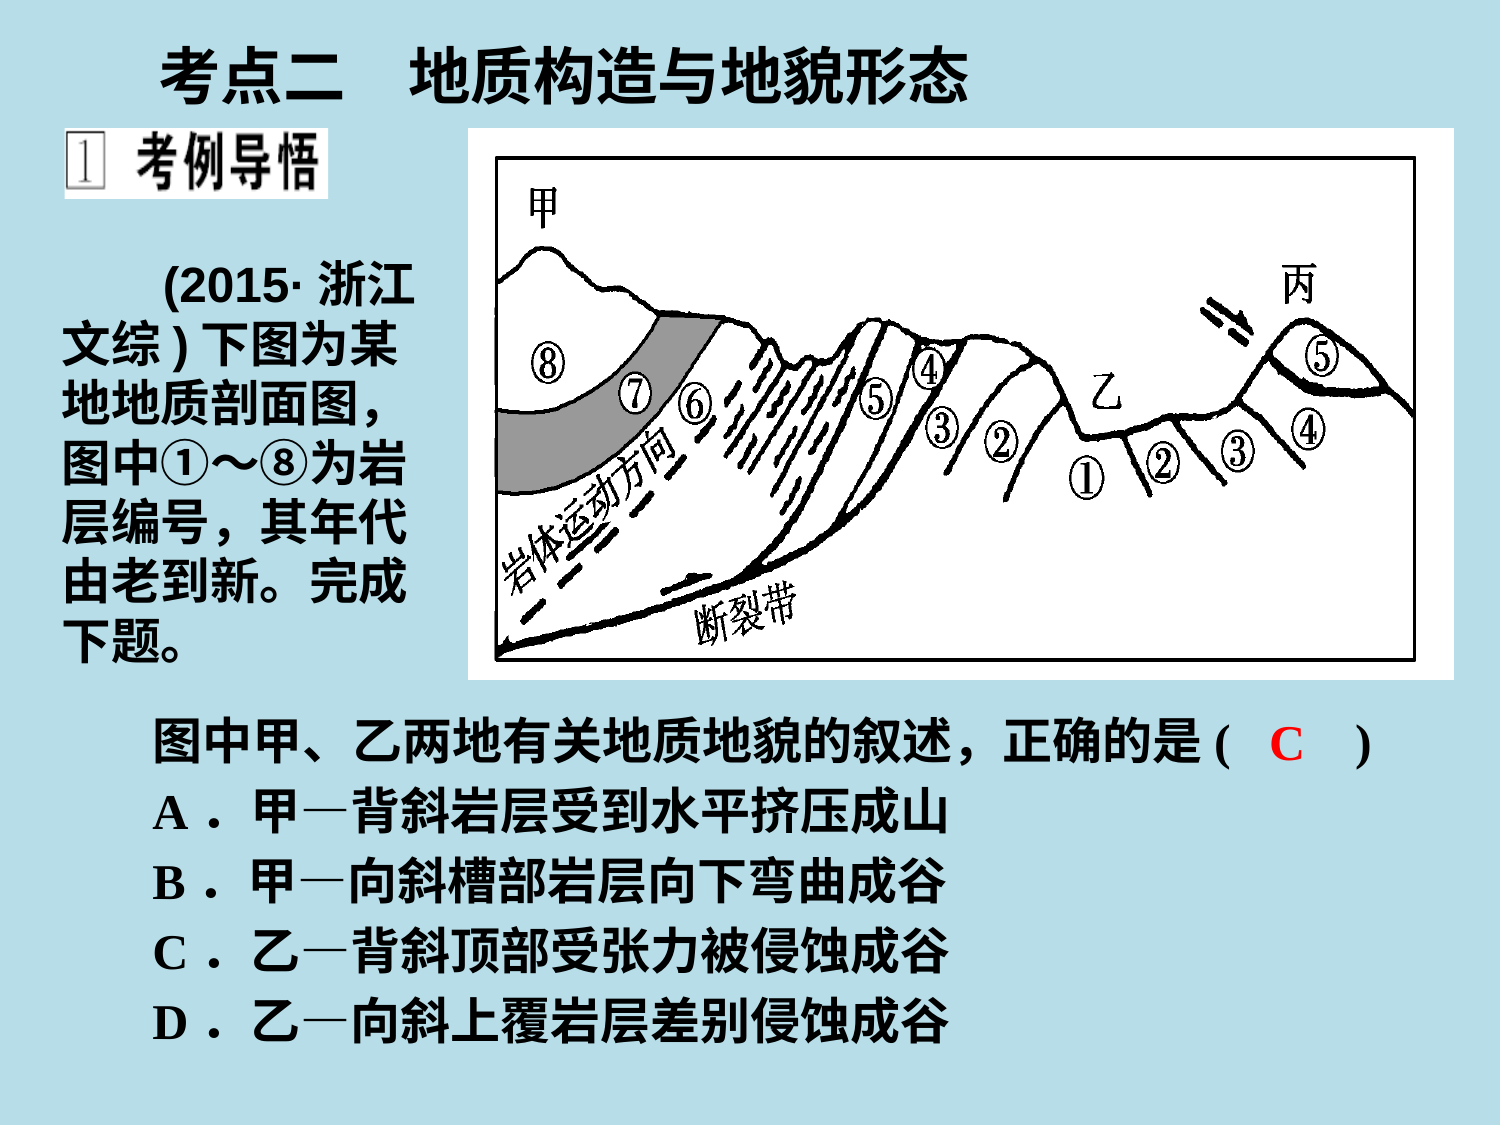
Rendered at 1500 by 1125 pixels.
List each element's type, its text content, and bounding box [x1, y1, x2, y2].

text_box (2015·浙江文综)下图为某地地质剖面图，图中①～⑧为岩层编号，其年代由老到新。完成下题。 [46, 246, 434, 680]
picture [64, 128, 329, 223]
text_box C [1254, 703, 1321, 778]
text_box 考点二 地质构造与地貌形态 [41, 0, 1459, 120]
text_box 图中甲、乙两地有关地质地貌的叙述，正确的是( ) A．甲—背斜岩层受到水平挤压成山 B．甲—向斜槽部岩层向下弯曲成谷 C．乙—背斜顶部受张力被侵蚀成谷 D．乙—向斜上覆岩层差别侵蚀成谷 [35, 702, 1395, 1079]
picture [468, 128, 1454, 680]
